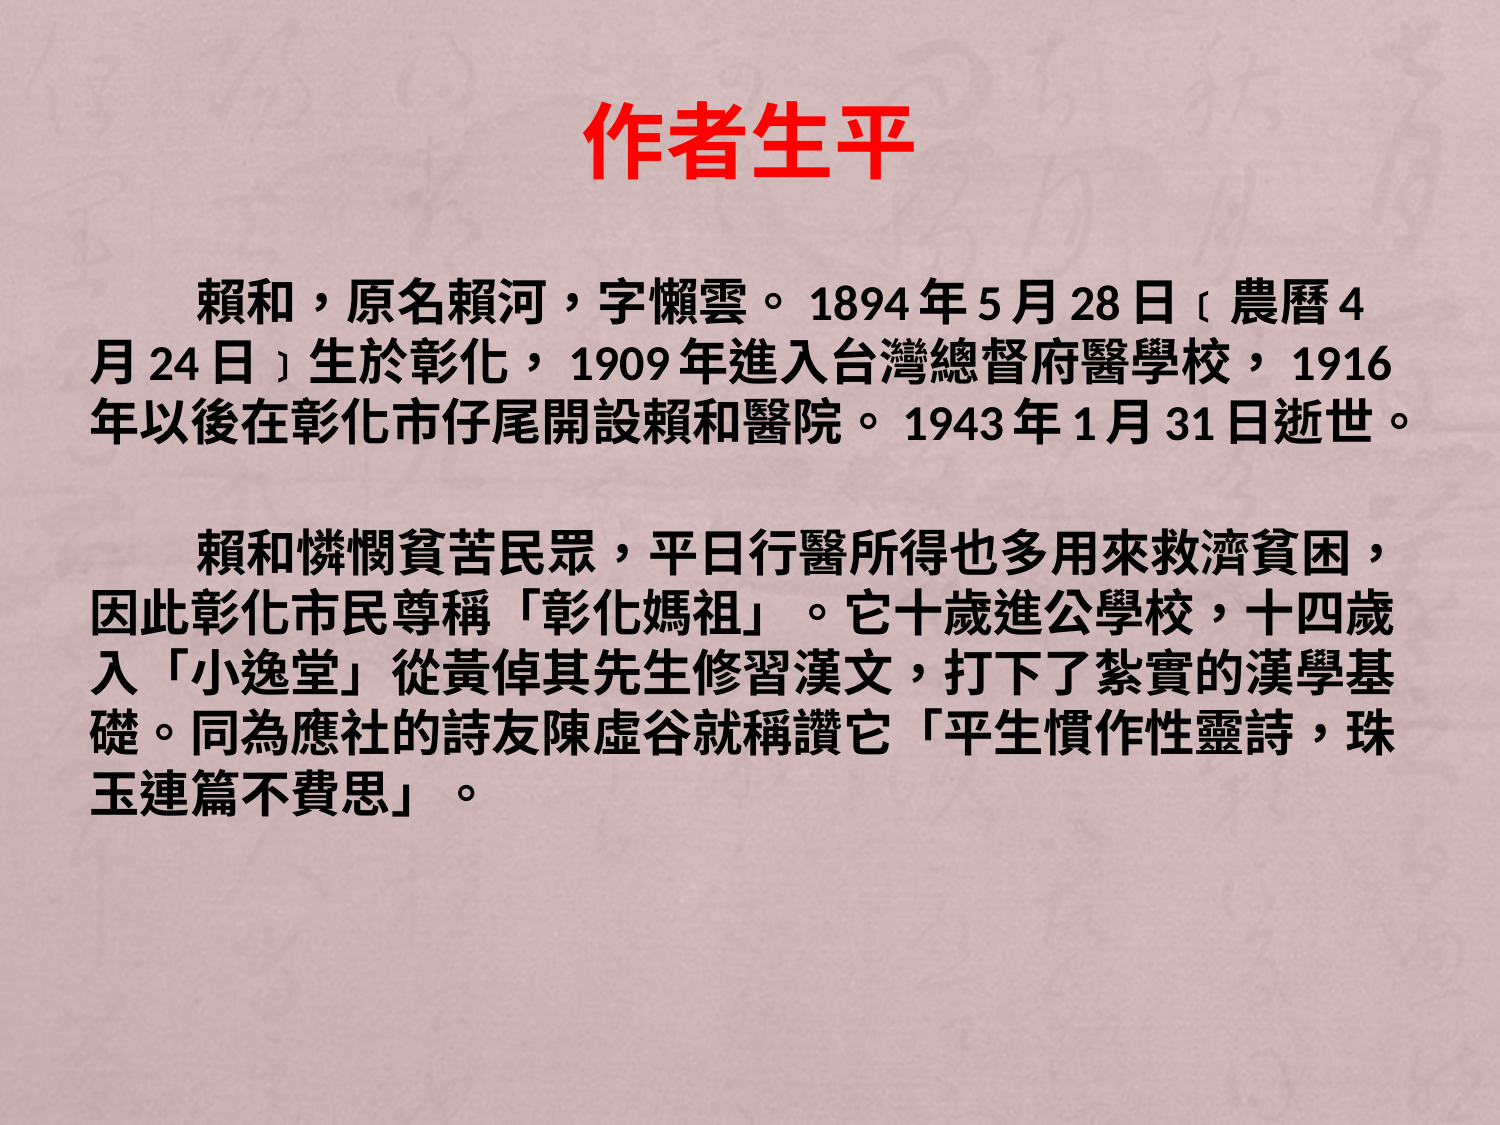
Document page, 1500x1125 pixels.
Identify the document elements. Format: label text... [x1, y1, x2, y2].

title 作者生平 [75, 45, 1425, 233]
list 賴和，原名賴河，字懶雲。1894年5月28日﹝農曆4月24日﹞生於彰化，1909年進入台灣總督府醫學校，1916年以後在彰化市仔尾開設賴和醫院。1943年1月31日逝世。 賴和憐憫貧苦民眾，平日行醫所得也多用來救濟貧困，因此彰化市民尊稱「彰化媽祖」。它十歲進公學校，十四歲入「小逸堂」從黃倬其先生修習漢文，打下了紮實的漢學基礎。同為應社的詩友陳虛谷就稱讚它「平生慣作性靈詩，珠玉連篇不費思」。 [75, 262, 1425, 1038]
